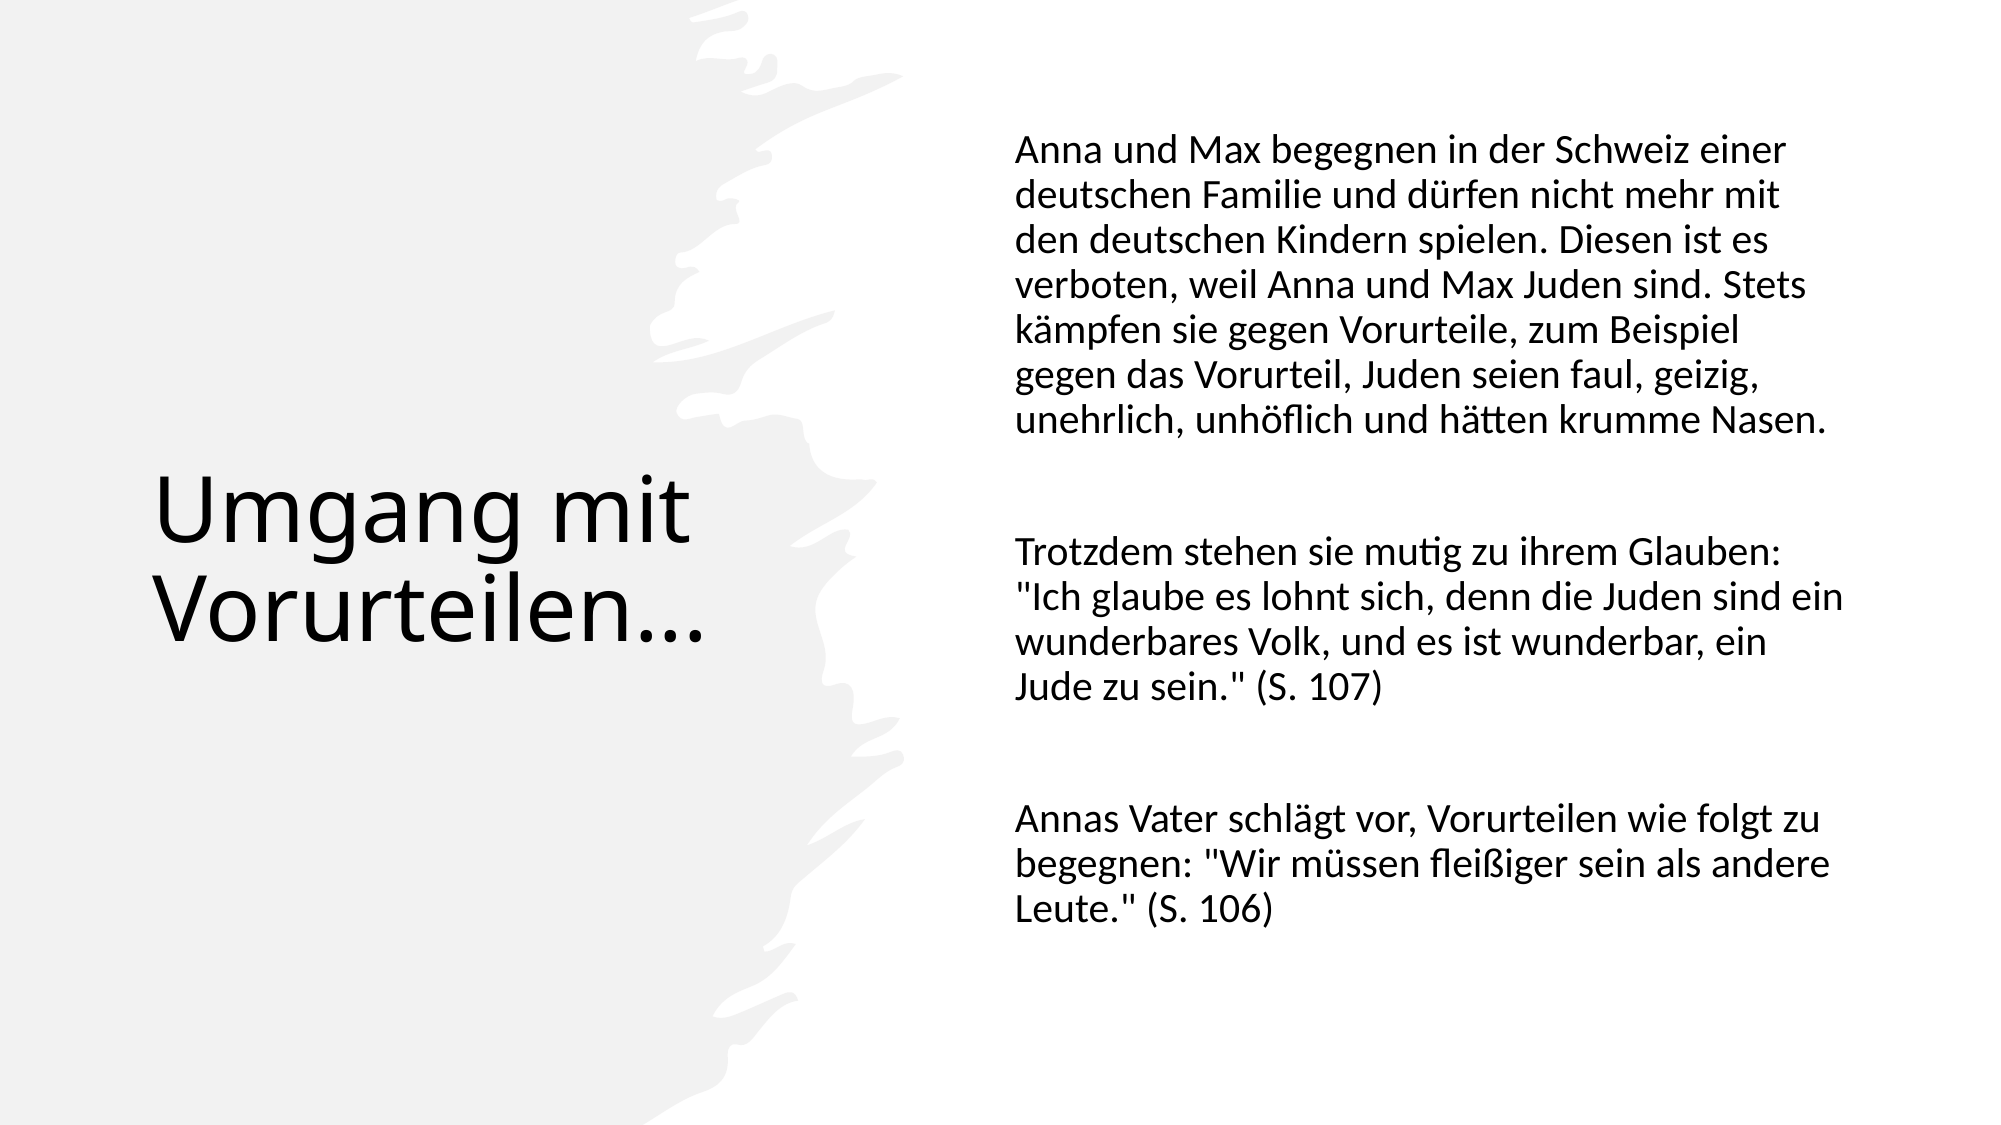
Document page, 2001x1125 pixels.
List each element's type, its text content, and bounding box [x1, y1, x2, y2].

list Anna und Max begegnen in der Schweiz einer deutschen Familie und dürfen nicht mehr mit den deutschen Kindern spielen. Diesen ist es verboten, weil Anna und Max Juden sind. Stets kämpfen sie gegen Vorurteile, zum Beispiel gegen das Vorurteil, Juden seien faul, geizig, unehrlich, unhöflich und hätten krumme Nasen. Trotzdem stehen sie mutig zu ihrem Glauben: "Ich glaube es lohnt sich, denn die Juden sind ein wunderbares Volk, und es ist wunderbar, ein Jude zu sein." (S. 107) Annas Vater schlägt vor, Vorurteilen wie folgt zu begegnen: "Wir müssen fleißiger sein als andere Leute." (S. 106) [999, 116, 1863, 1008]
text_box [645, 0, 2000, 1125]
text_box [0, 0, 904, 1125]
title Umgang mit Vorurteilen... [137, 116, 800, 1008]
